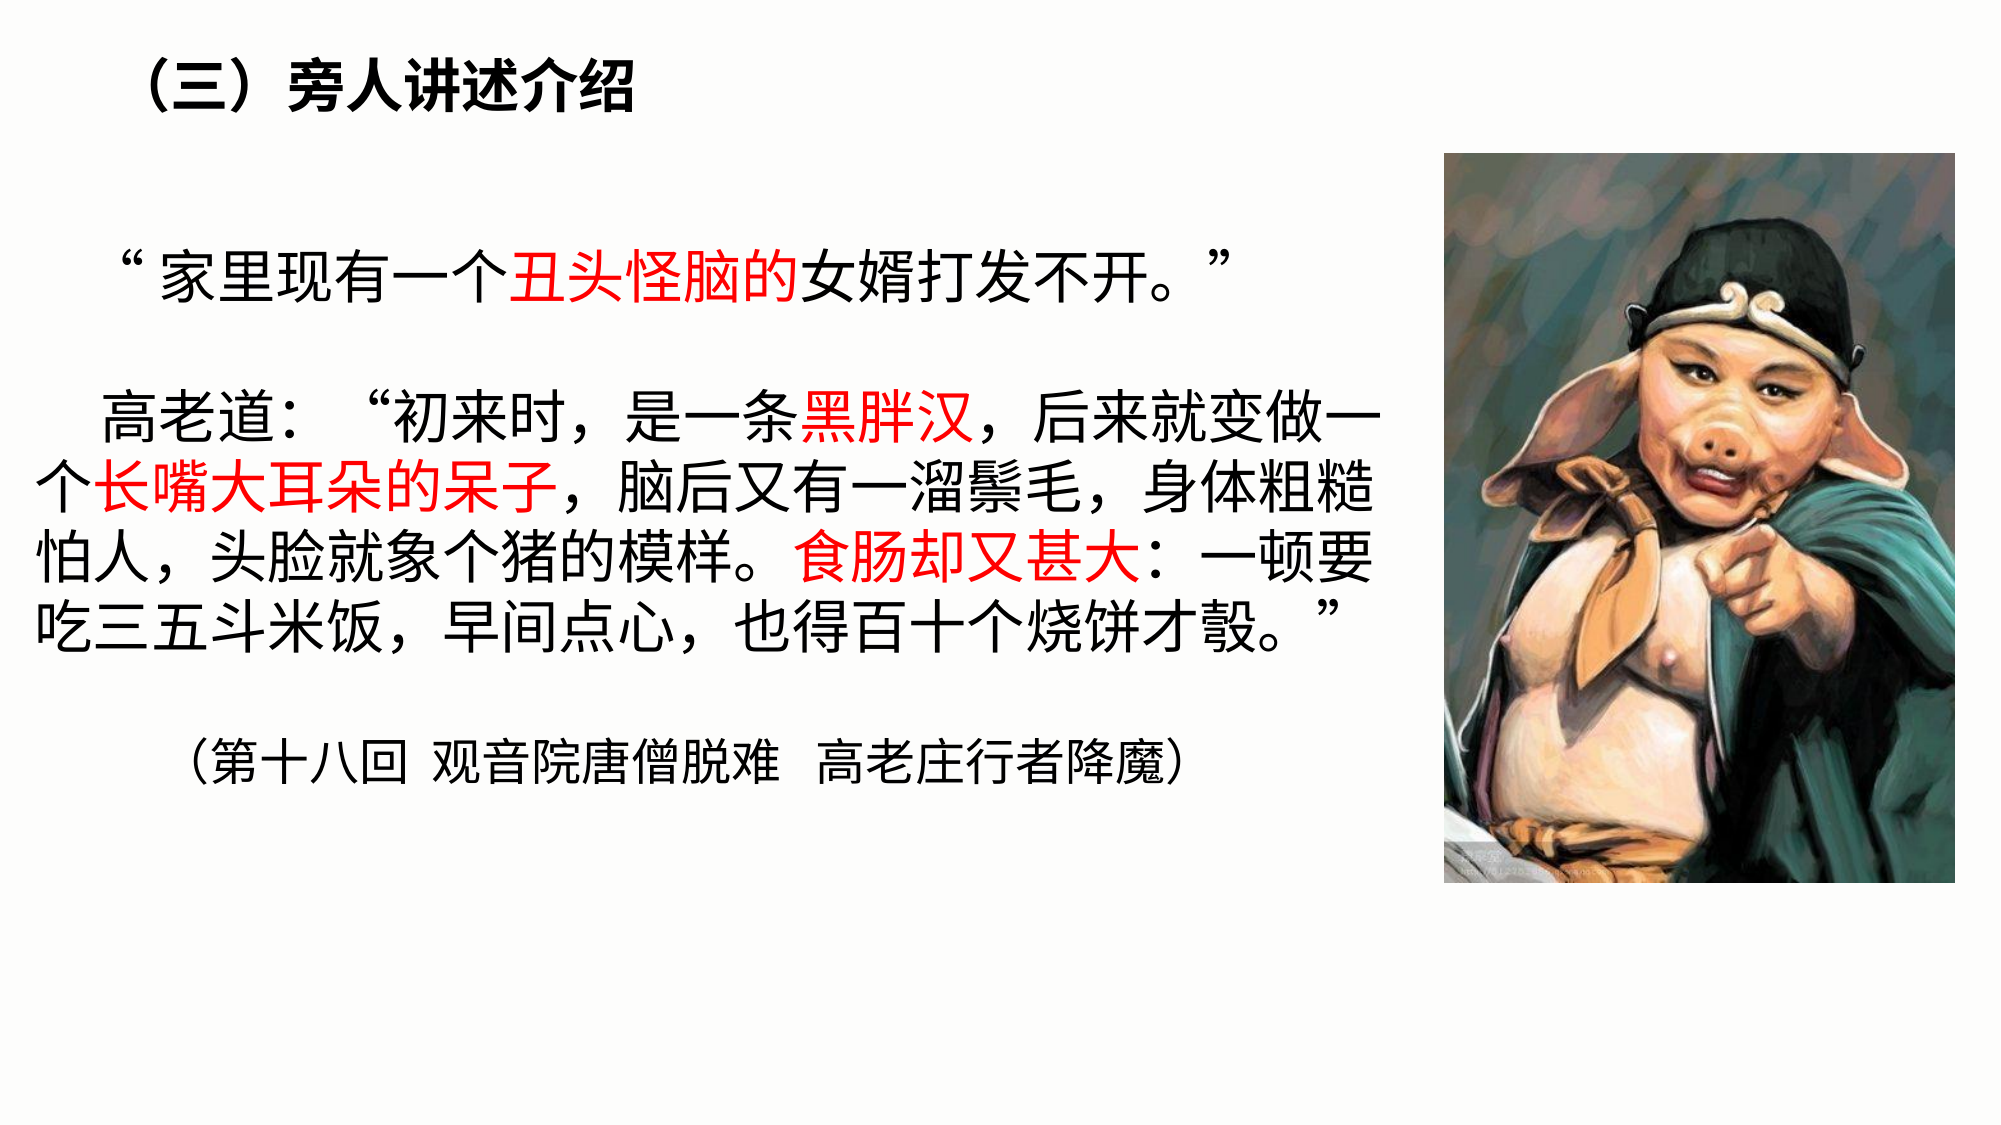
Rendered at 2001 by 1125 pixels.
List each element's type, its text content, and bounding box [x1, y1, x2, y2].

picture [1444, 153, 1955, 883]
text_box （三）旁人讲述介绍 [97, 42, 932, 127]
text_box “家里现有一个丑头怪脑的女婿打发不开。” 高老道：“初来时，是一条黑胖汉，后来就变做一个长嘴大耳朵的呆子，脑后又有一溜鬃毛，身体粗糙怕人，头脸就象个猪的模样。食肠却又甚大：一顿要吃三五斗米饭，早间点心，也得百十个烧饼才彀。” （第十八回 观音院唐僧脱难 高老庄行者降魔） [20, 233, 1444, 798]
